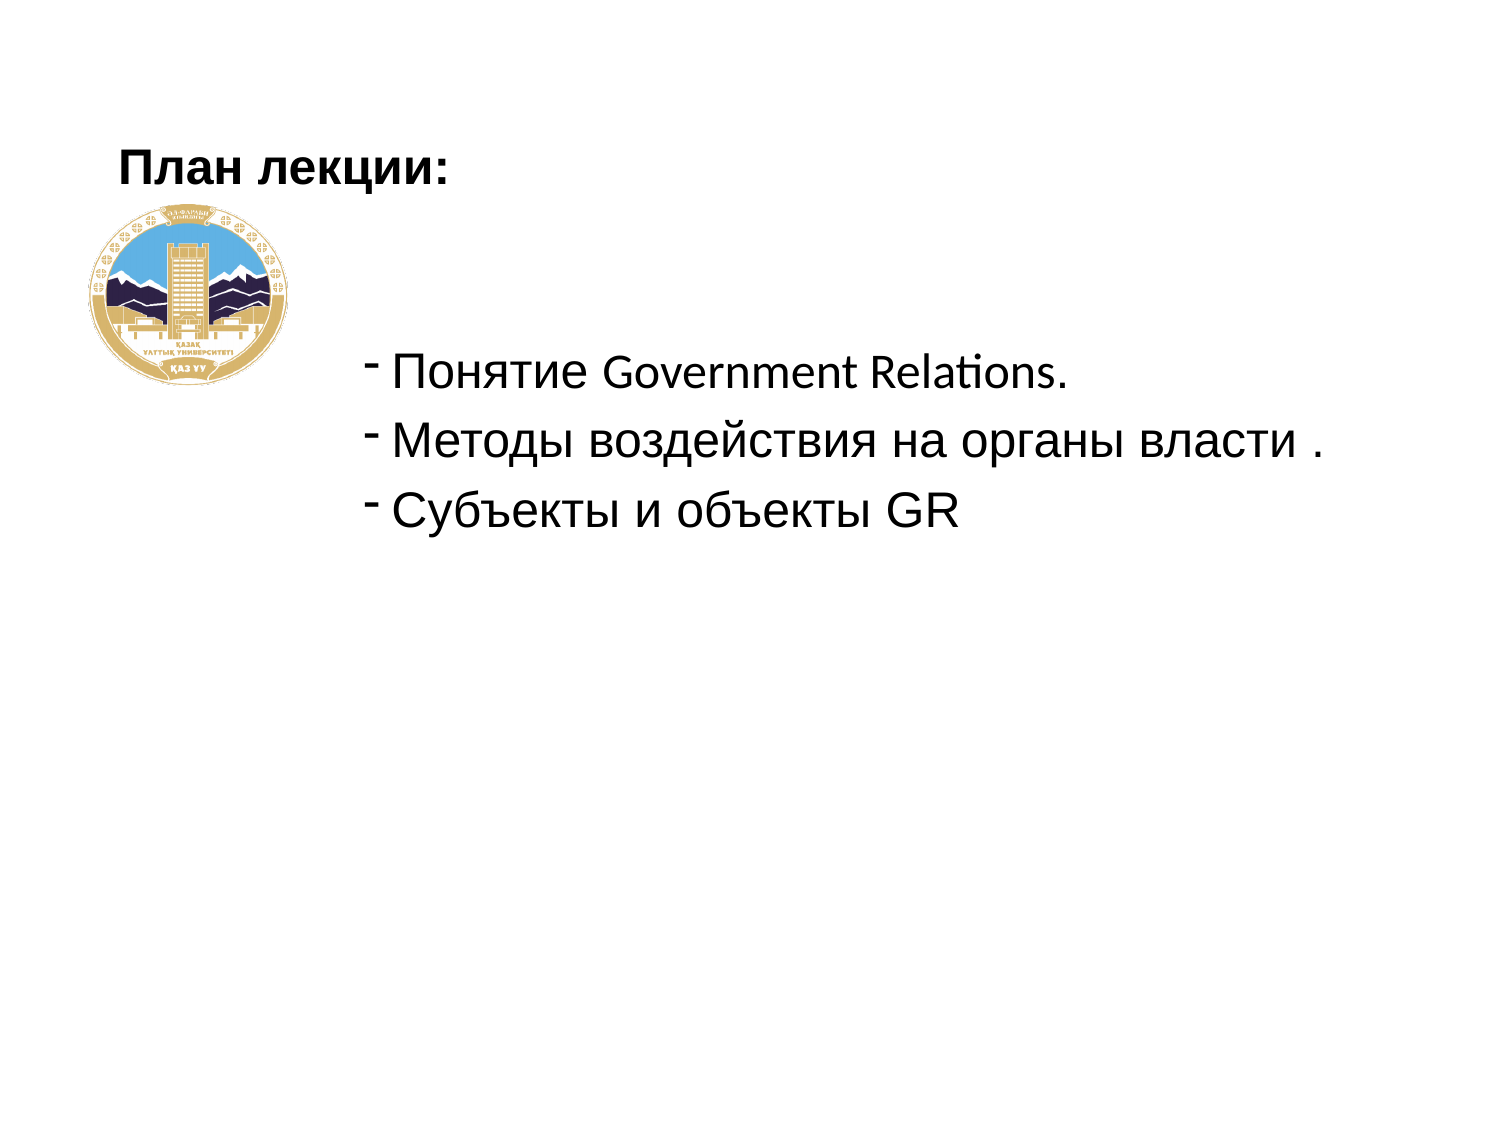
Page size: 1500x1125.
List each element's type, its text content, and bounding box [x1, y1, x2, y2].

picture [88, 204, 288, 386]
title План лекции: [103, 59, 1397, 278]
list Понятие Government Relations. Методы воздействия на органы власти . Субъекты и объекты GR [348, 337, 1425, 895]
